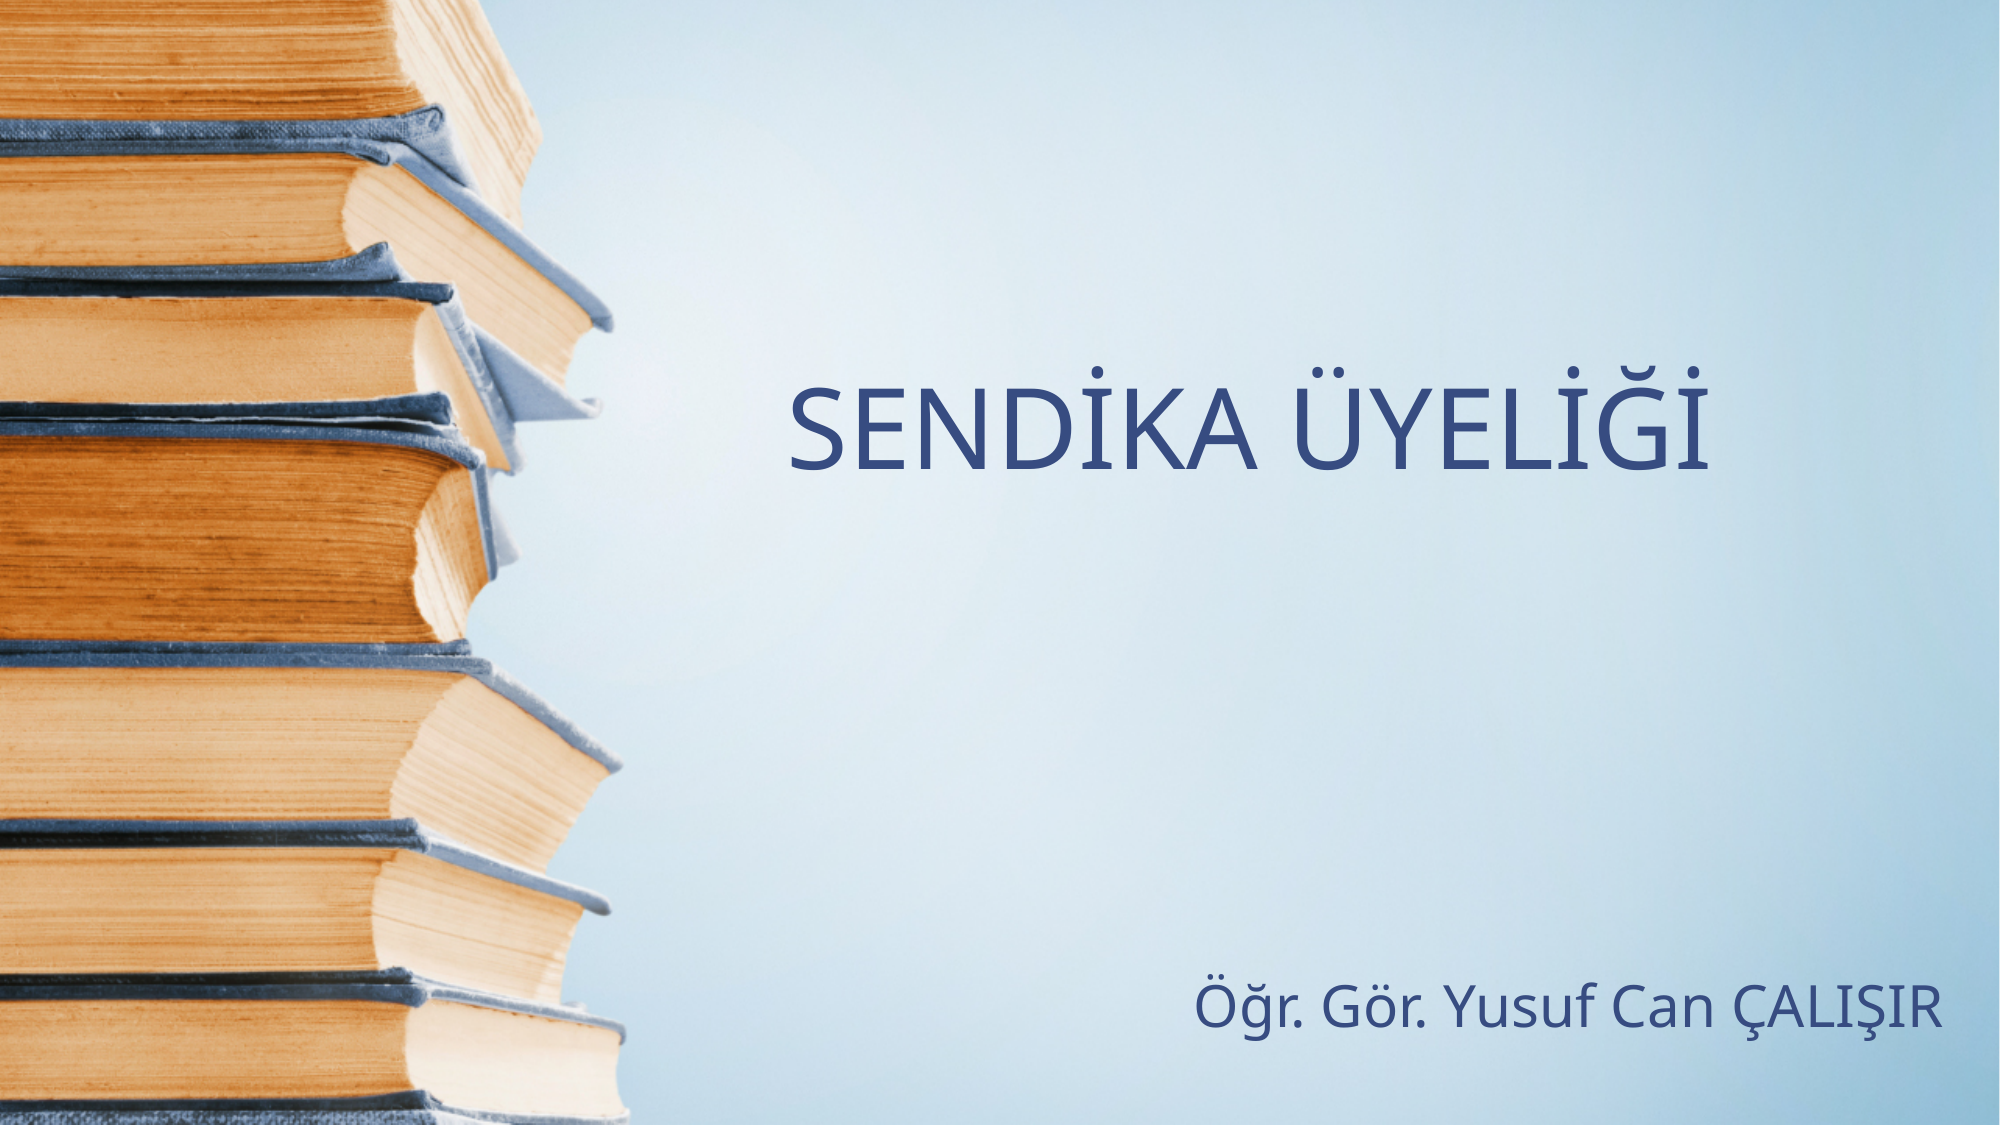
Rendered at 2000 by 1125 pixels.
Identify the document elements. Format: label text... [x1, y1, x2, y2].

picture [0, 0, 2000, 1125]
subtitle Öğr. Gör. Yusuf Can ÇALIŞIR [1106, 964, 1964, 1073]
title SENDİKA ÜYELİĞİ [766, 245, 1917, 504]
